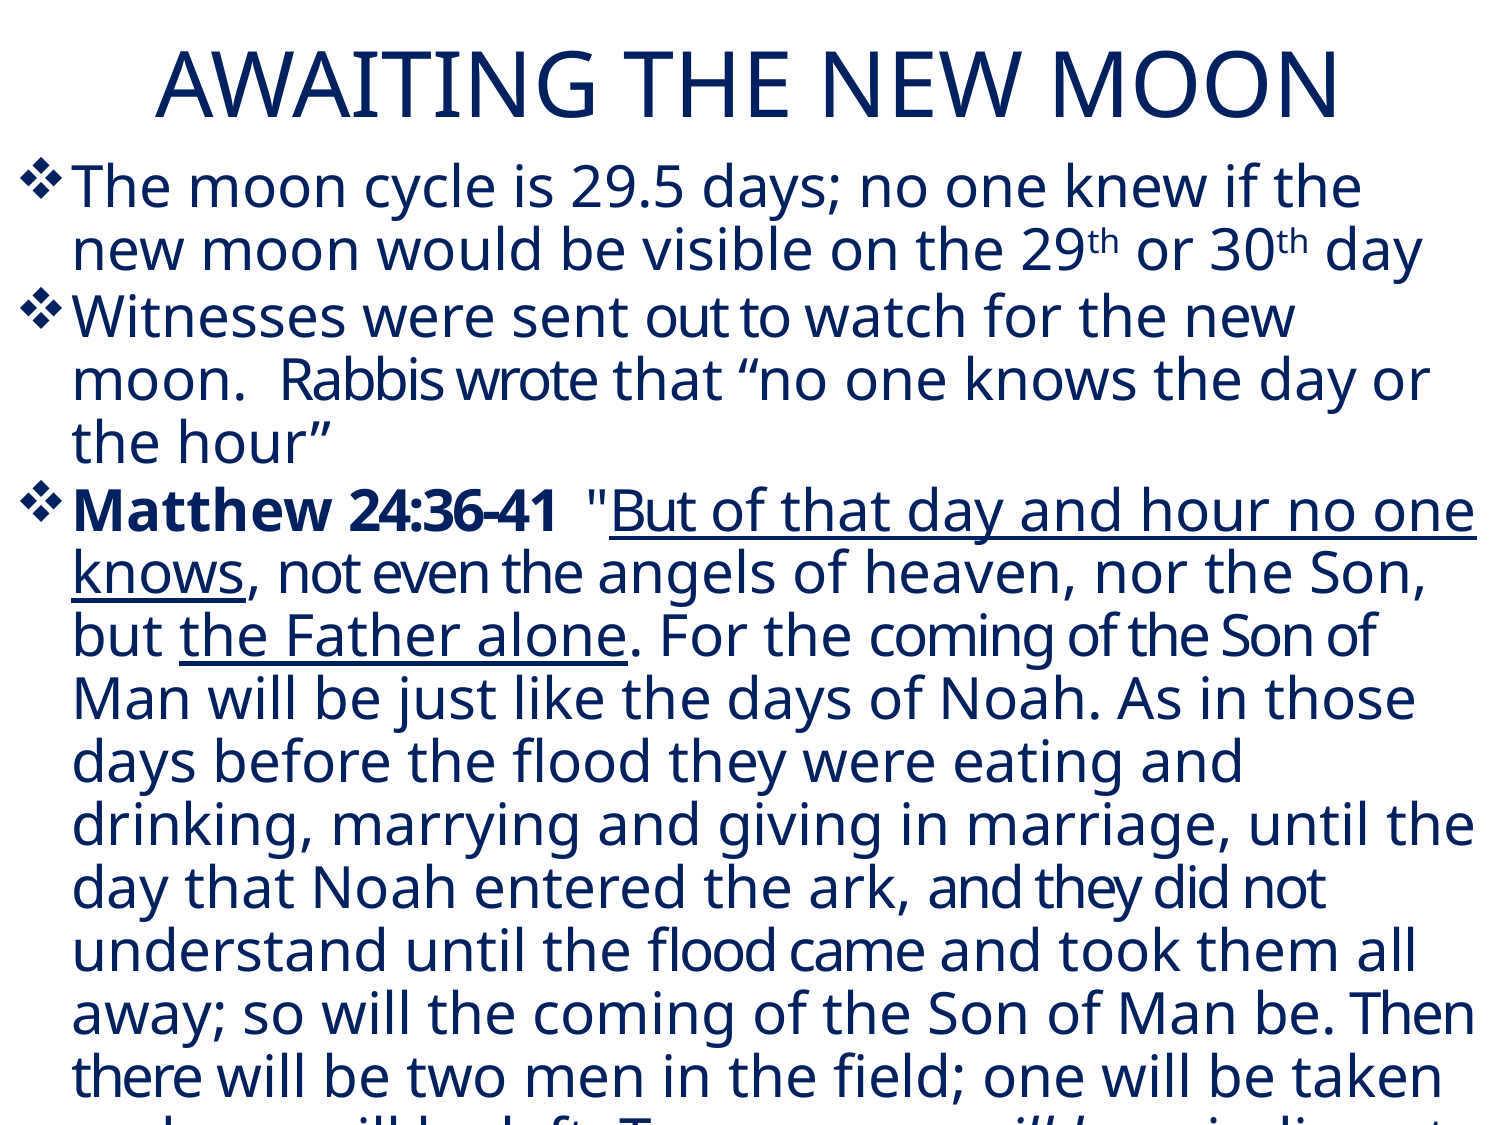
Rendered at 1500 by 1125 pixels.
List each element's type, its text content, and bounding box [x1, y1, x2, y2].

title AWAITING THE NEW MOON [0, 0, 1500, 149]
list The moon cycle is 29.5 days; no one knew if the new moon would be visible on the 29th or 30th day Witnesses were sent out to watch for the new moon. Rabbis wrote that “no one knows the day or the hour” Matthew 24:36-41 "But of that day and hour no one knows, not even the angels of heaven, nor the Son, but the Father alone. For the coming of the Son of Man will be just like the days of Noah. As in those days before the flood they were eating and drinking, marrying and giving in marriage, until the day that Noah entered the ark, and they did not understand until the flood came and took them all away; so will the coming of the Son of Man be. Then there will be two men in the field; one will be taken and one will be left. Two women will be grinding at the mill; one will be taken, one will be left. [0, 149, 1500, 1125]
